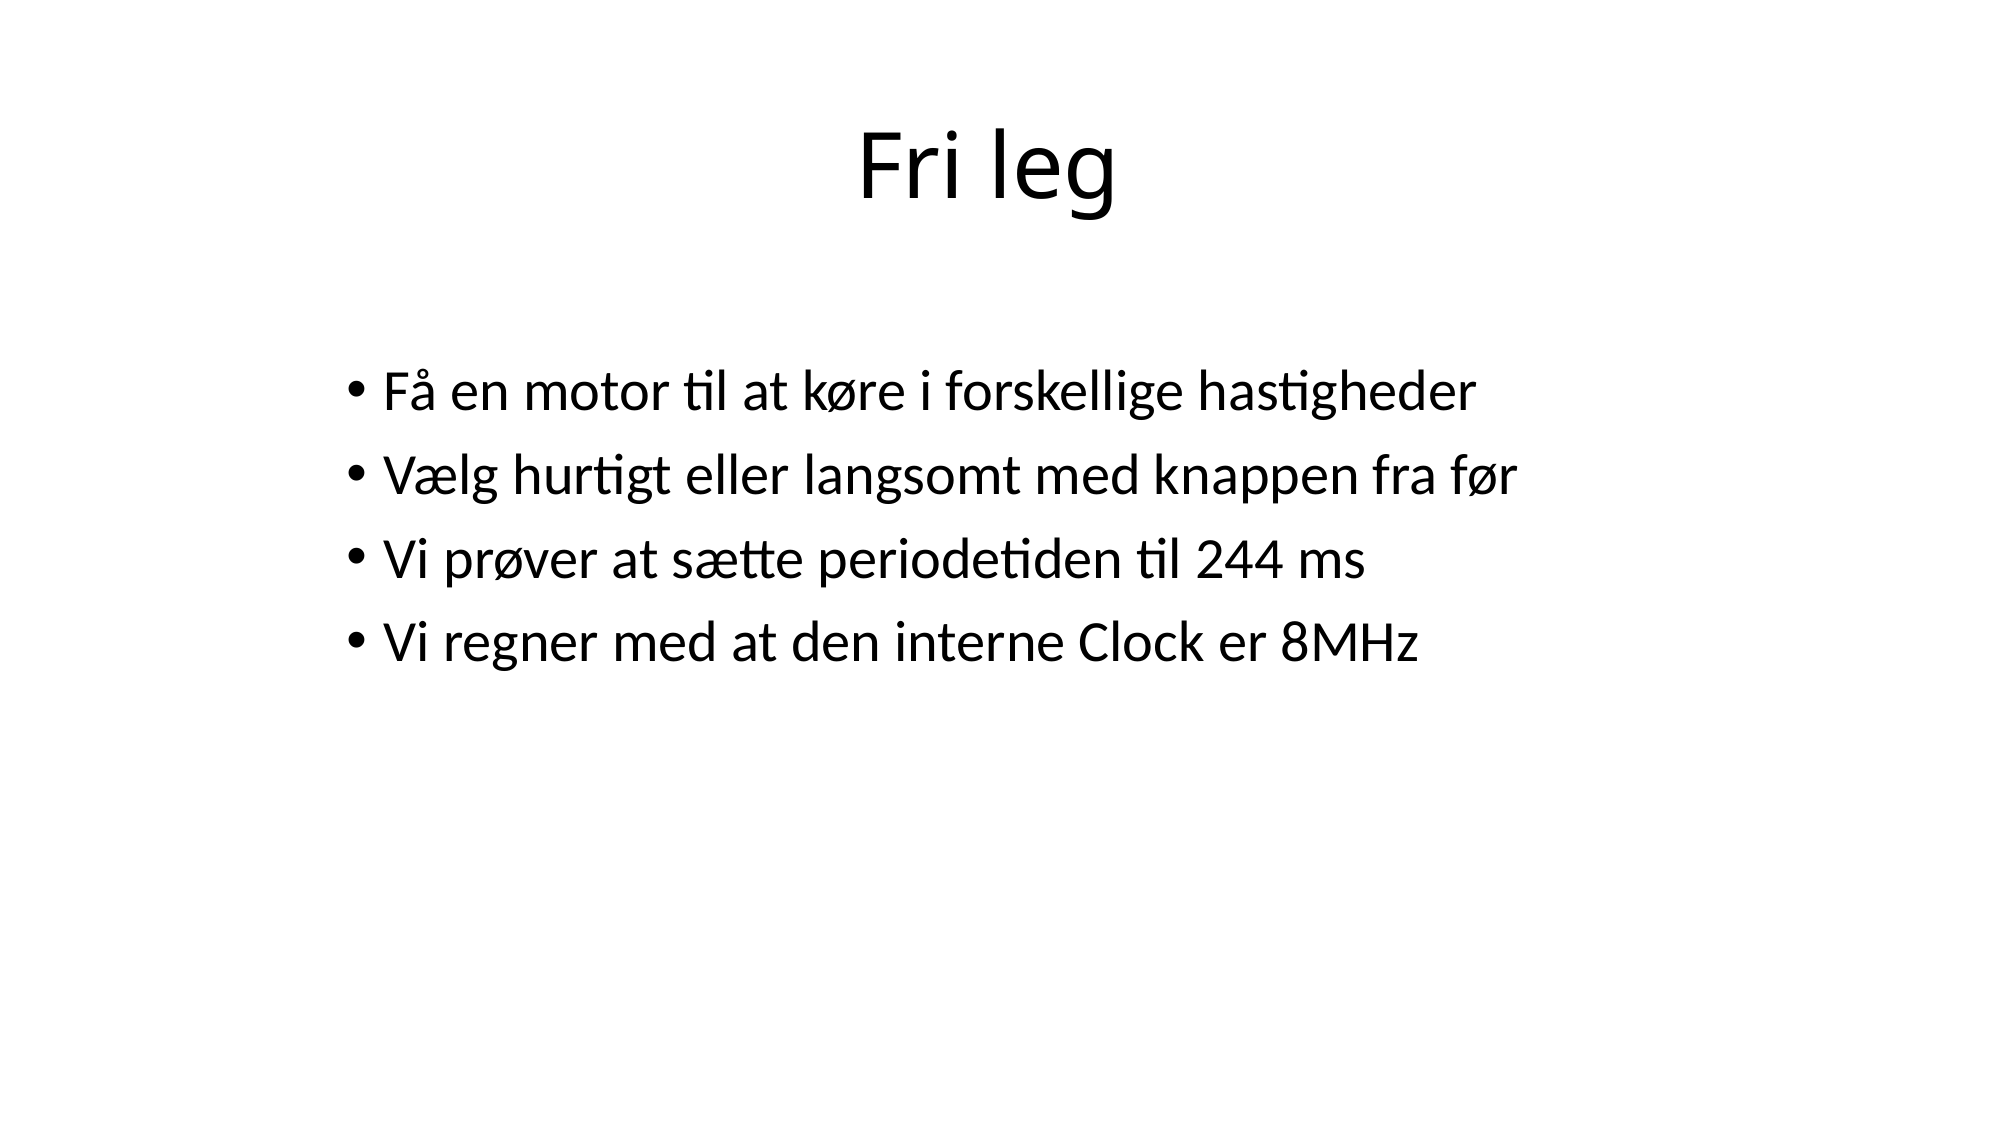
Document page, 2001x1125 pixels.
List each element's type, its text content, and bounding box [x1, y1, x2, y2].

list Få en motor til at køre i forskellige hastigheder Vælg hurtigt eller langsomt med knappen fra før Vi prøver at sætte periodetiden til 244 ms Vi regner med at den interne Clock er 8MHz [331, 352, 1665, 762]
title Fri leg [137, 59, 1863, 278]
